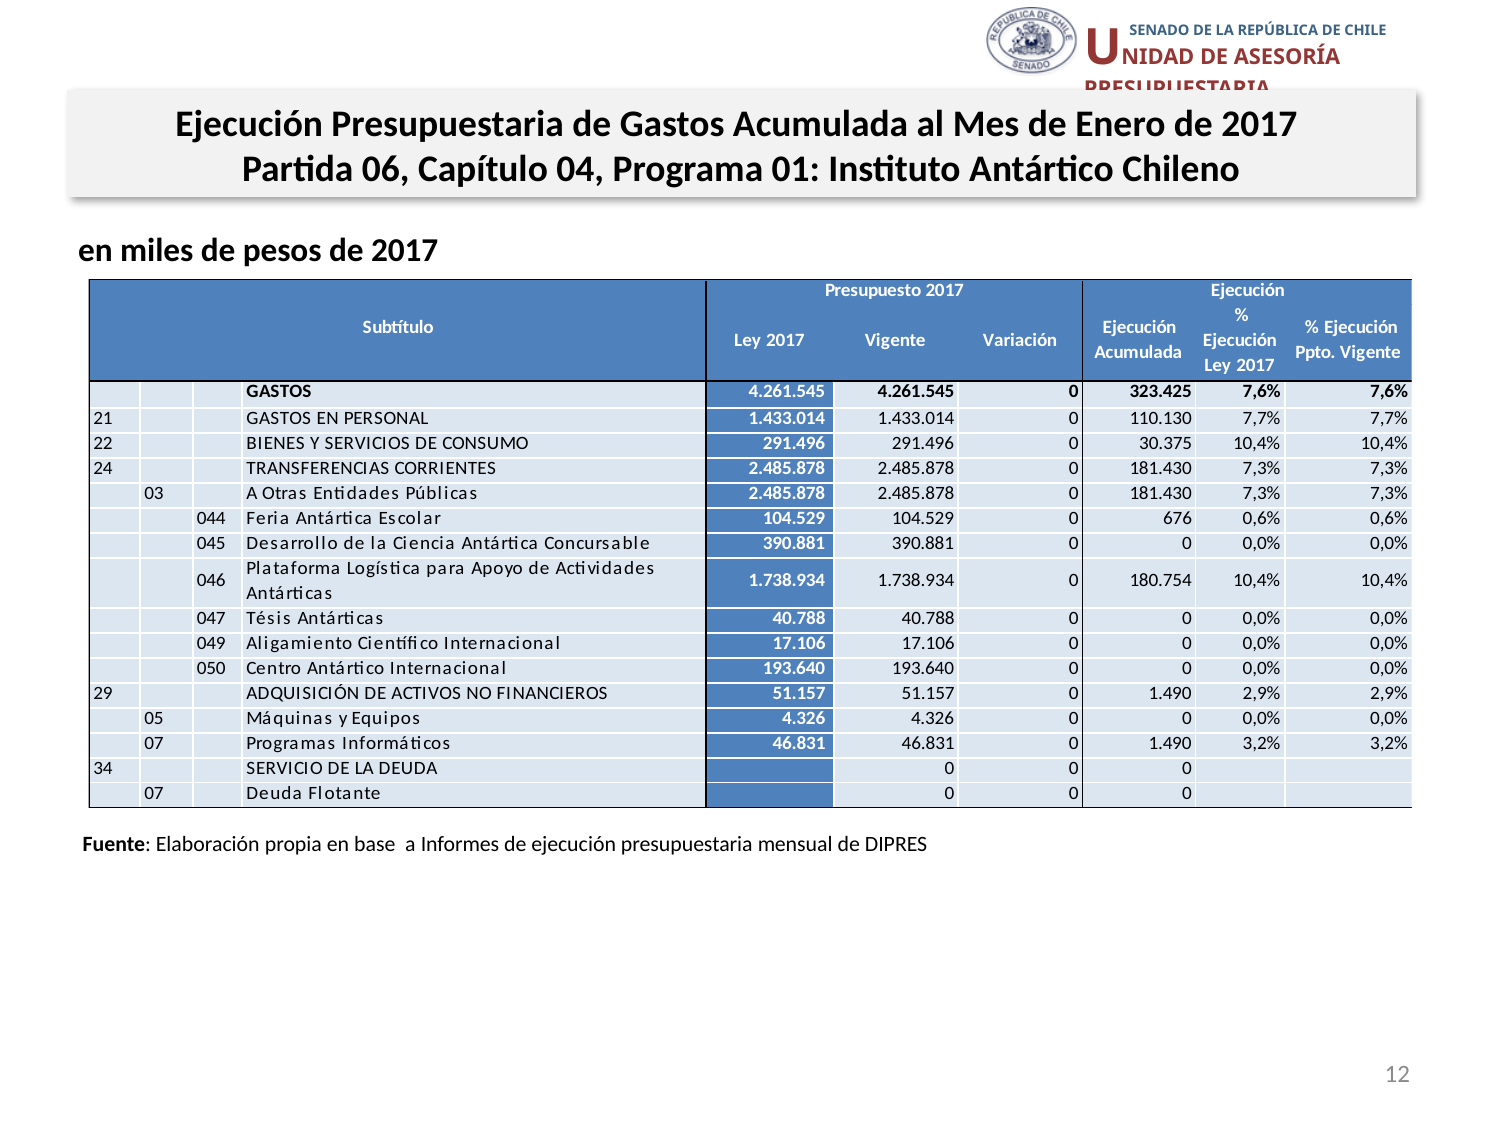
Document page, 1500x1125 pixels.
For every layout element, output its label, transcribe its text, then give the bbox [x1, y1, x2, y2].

footer Fuente: Elaboración propia en base a Informes de ejecución presupuestaria mensual de DIPRES [67, 822, 1447, 883]
text_box Ejecución Presupuestaria de Gastos Acumulada al Mes de Enero de 2017 Partida 06, Capítulo 04, Programa 01: Instituto Antártico Chileno [67, 90, 1415, 197]
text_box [88, 278, 1414, 809]
text_box en miles de pesos de 2017 [63, 220, 1414, 296]
slide_number 12 [1074, 1042, 1425, 1103]
picture [986, 7, 1079, 76]
